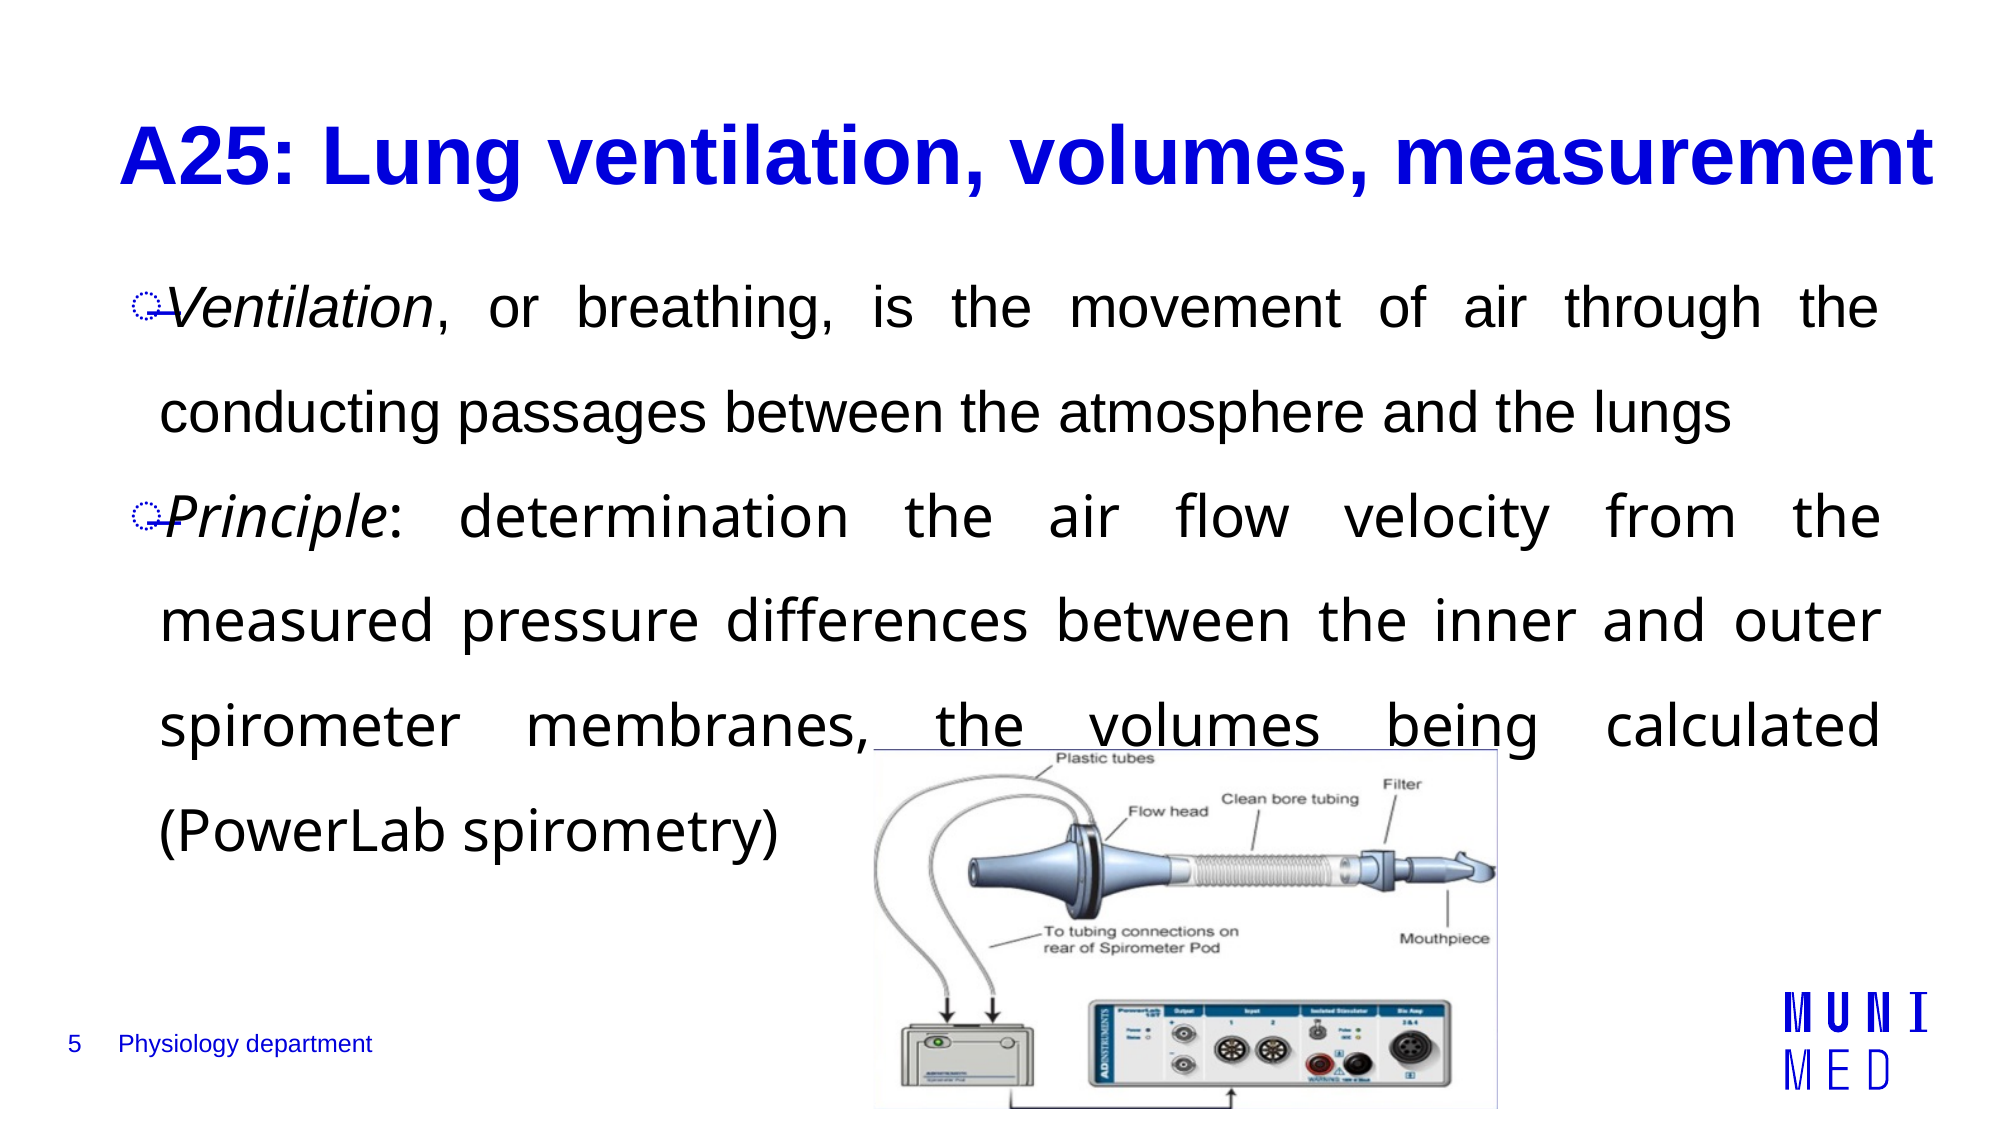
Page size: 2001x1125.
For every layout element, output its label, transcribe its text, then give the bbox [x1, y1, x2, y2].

list Ventilation, or breathing, is the movement of air through the conducting passages between the atmosphere and the lungs Principle: determination the air flow velocity from the measured pressure differences between the inner and outer spirometer membranes, the volumes being calculated (PowerLab spirometry) [118, 233, 1883, 913]
title A25: Lung ventilation, volumes, measurement [118, 118, 1973, 193]
picture [873, 749, 1498, 1109]
slide_number 5 [67, 1021, 110, 1063]
footer Physiology department [118, 1021, 868, 1063]
